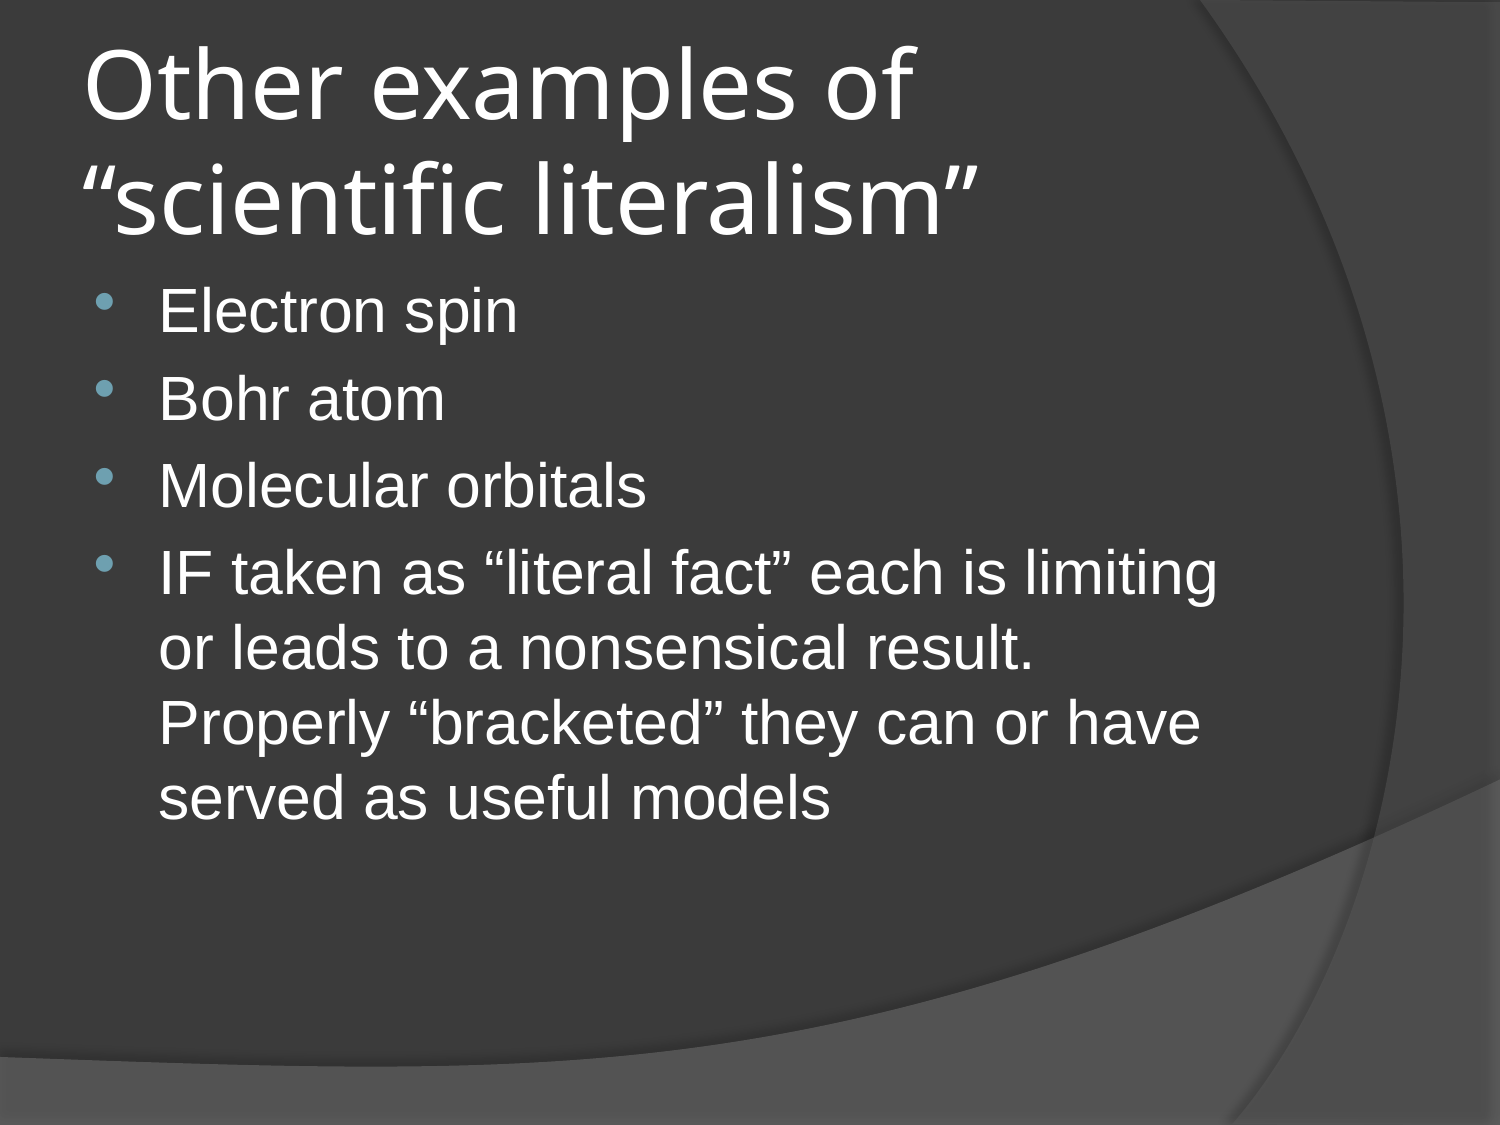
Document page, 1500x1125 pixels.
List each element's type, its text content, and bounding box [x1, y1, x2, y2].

list Electron spin Bohr atom Molecular orbitals IF taken as “literal fact” each is limiting or leads to a nonsensical result. Properly “bracketed” they can or have served as useful models [74, 262, 1301, 1006]
title Other examples of “scientific literalism” [74, 44, 1301, 233]
